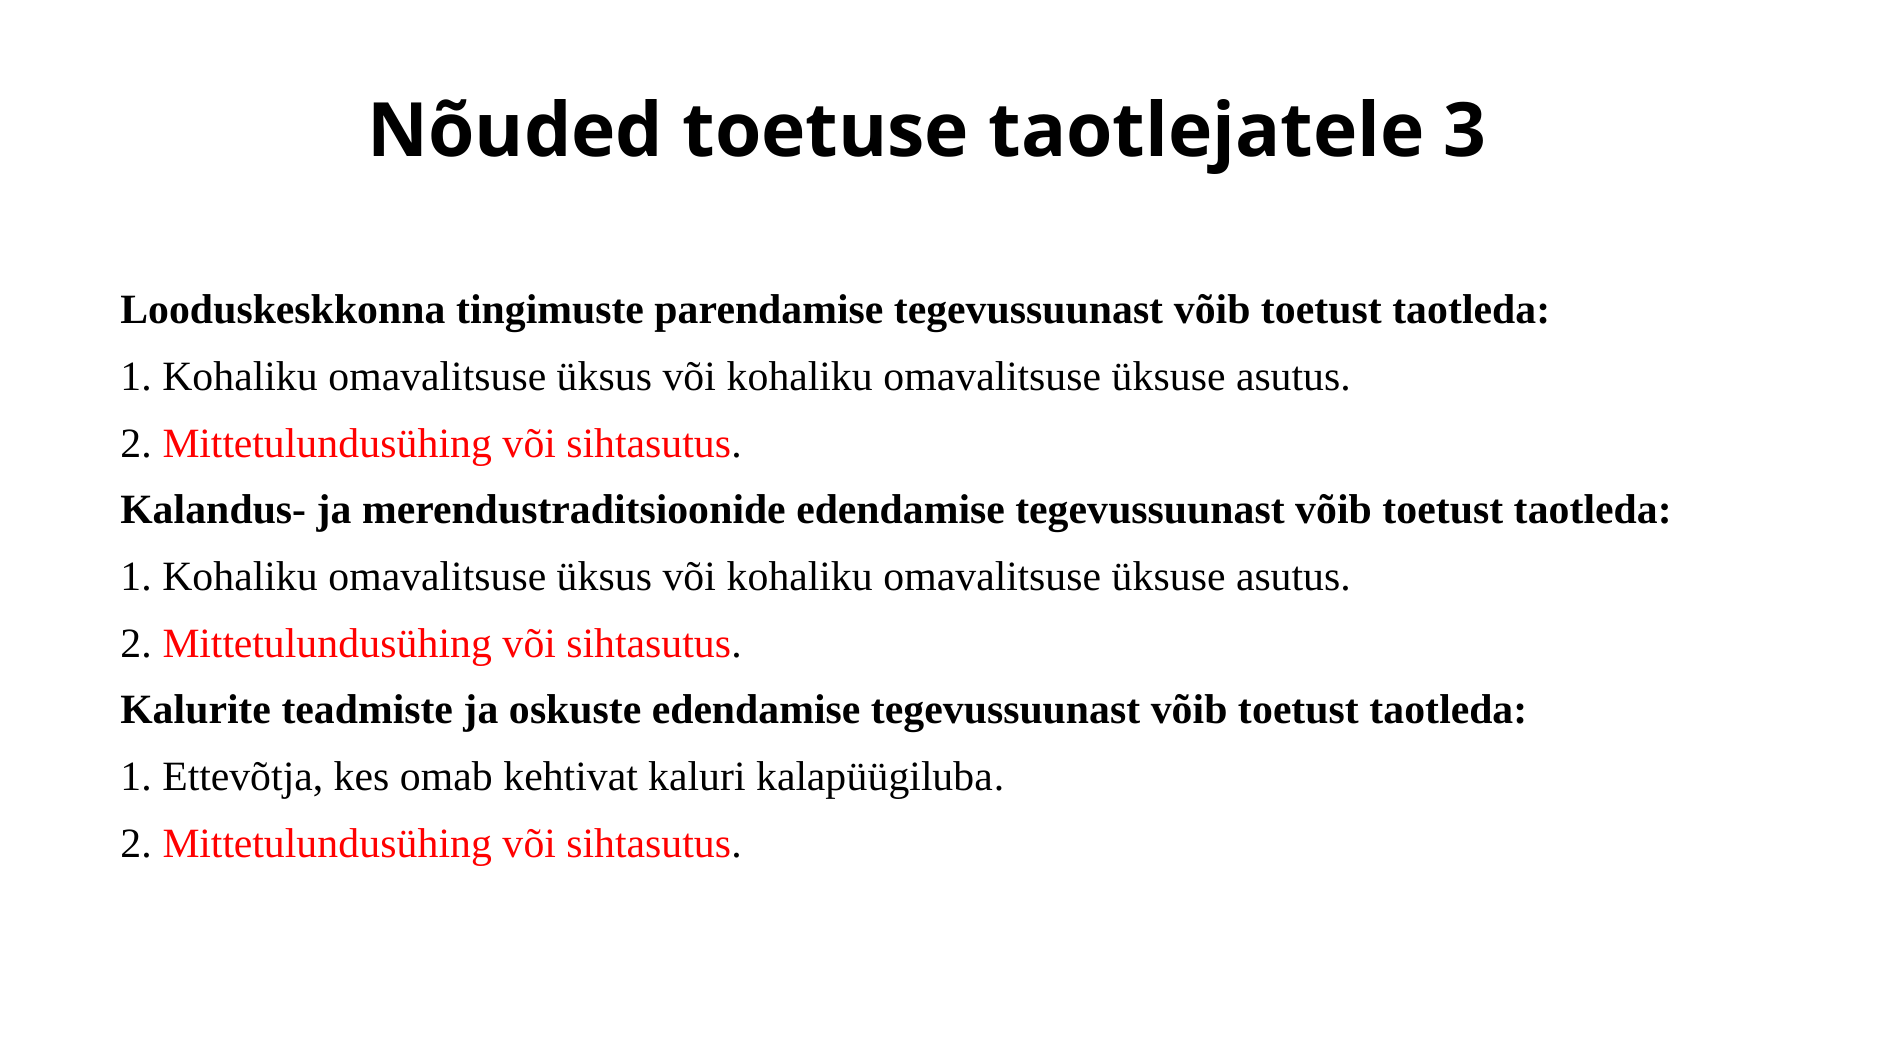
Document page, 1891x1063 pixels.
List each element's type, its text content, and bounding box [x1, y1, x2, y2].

list Looduskeskkonna tingimuste parendamise tegevussuunast võib toetust taotleda: 1. Kohaliku omavalitsuse üksus või kohaliku omavalitsuse üksuse asutus. 2. Mittetulundusühing või sihtasutus. Kalandus- ja merendustraditsioonide edendamise tegevussuunast võib toetust taotleda: 1. Kohaliku omavalitsuse üksus või kohaliku omavalitsuse üksuse asutus. 2. Mittetulundusühing või sihtasutus. Kalurite teadmiste ja oskuste edendamise tegevussuunast võib toetust taotleda: 1. Ettevõtja, kes omab kehtivat kaluri kalapüügiluba. 2. Mittetulundusühing või sihtasutus. [105, 274, 1770, 977]
title Nõuded toetuse taotlejatele 3 [105, 83, 1770, 252]
